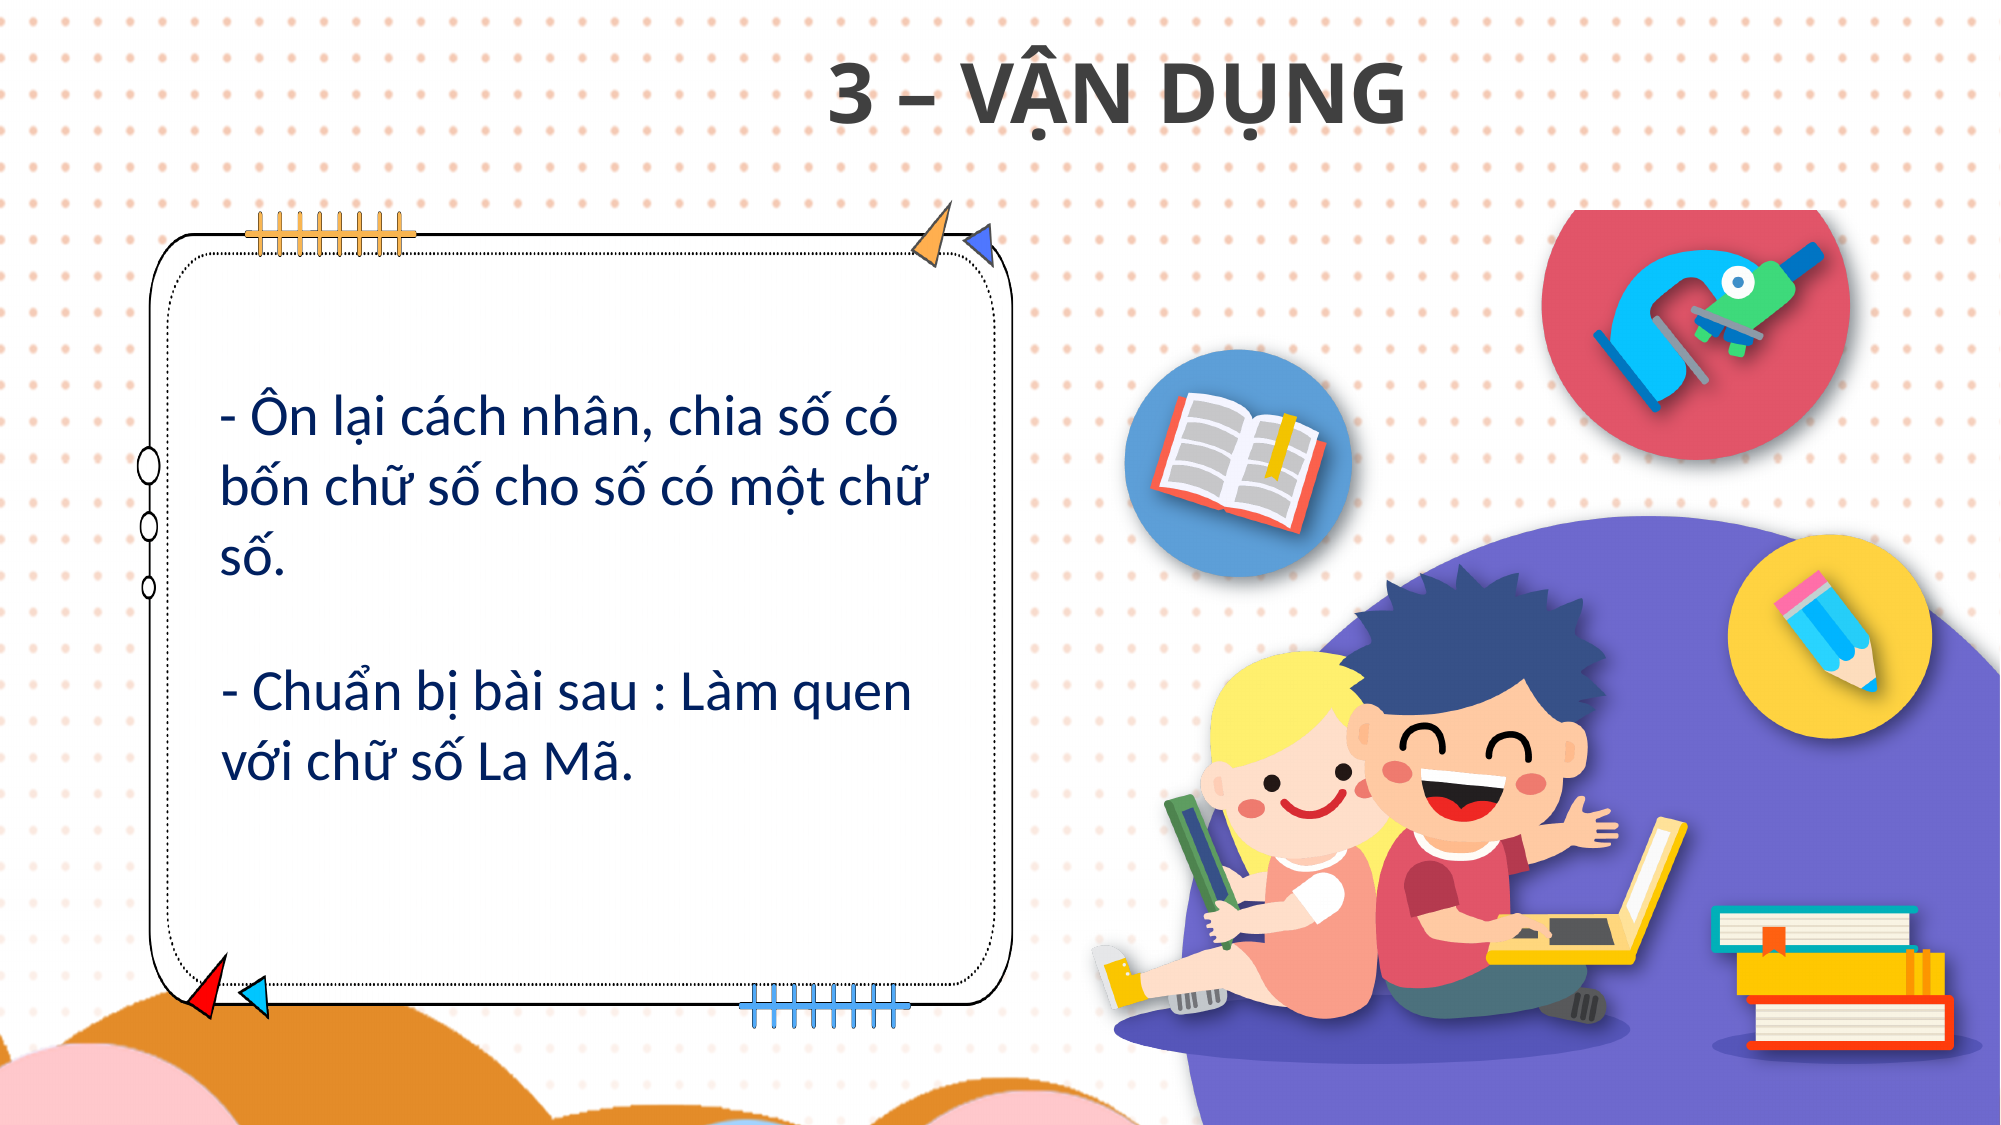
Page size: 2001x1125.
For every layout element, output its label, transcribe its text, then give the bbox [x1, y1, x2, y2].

picture [0, 0, 2001, 1125]
text_box 3 – VẬN DỤNG [602, 33, 1636, 148]
